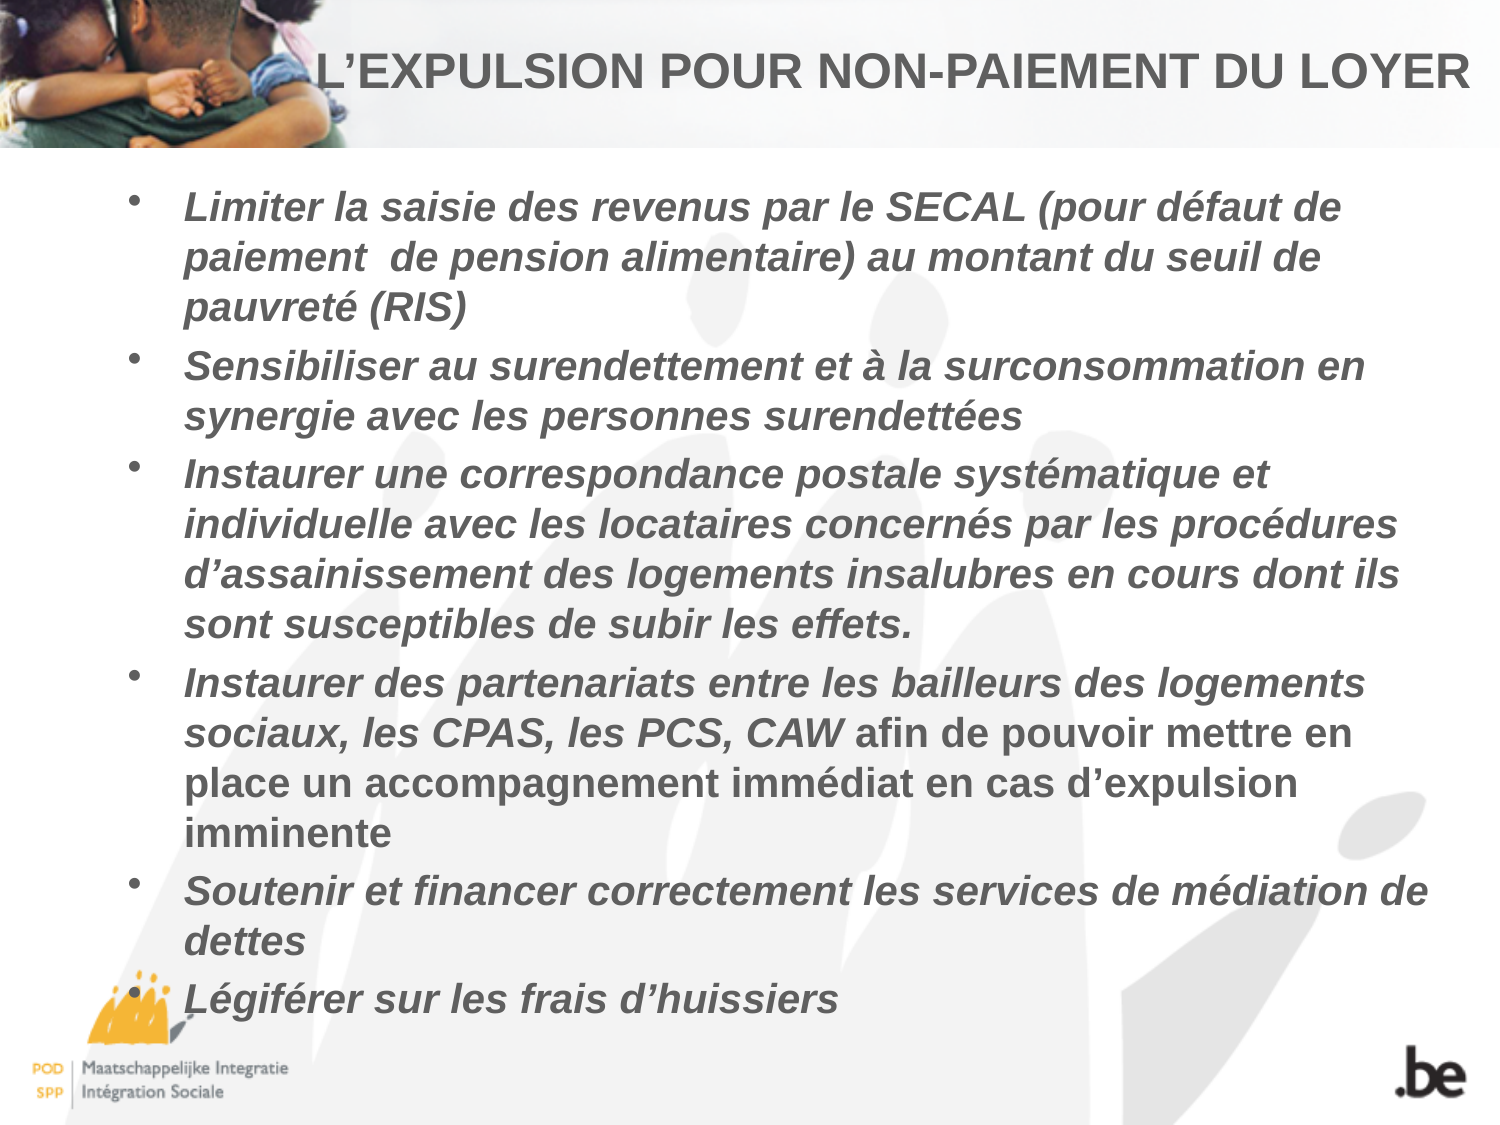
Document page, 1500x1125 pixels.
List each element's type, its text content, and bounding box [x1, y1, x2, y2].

title L’EXPULSION POUR NON-PAIEMENT DU LOYER [212, 0, 1488, 138]
picture [0, 232, 1500, 1125]
picture [0, 0, 1500, 148]
list Limiter la saisie des revenus par le SECAL (pour défaut de paiement de pension alimentaire) au montant du seuil de pauvreté (RIS) Sensibiliser au surendettement et à la surconsommation en synergie avec les personnes surendettées Instaurer une correspondance postale systématique et individuelle avec les locataires concernés par les procédures d’assainissement des logements insalubres en cours dont ils sont susceptibles de subir les effets. Instaurer des partenariats entre les bailleurs des logements sociaux, les CPAS, les PCS, CAW afin de pouvoir mettre en place un accompagnement immédiat en cas d’expulsion imminente Soutenir et financer correctement les services de médiation de dettes Légiférer sur les frais d’huissiers [112, 172, 1459, 1094]
